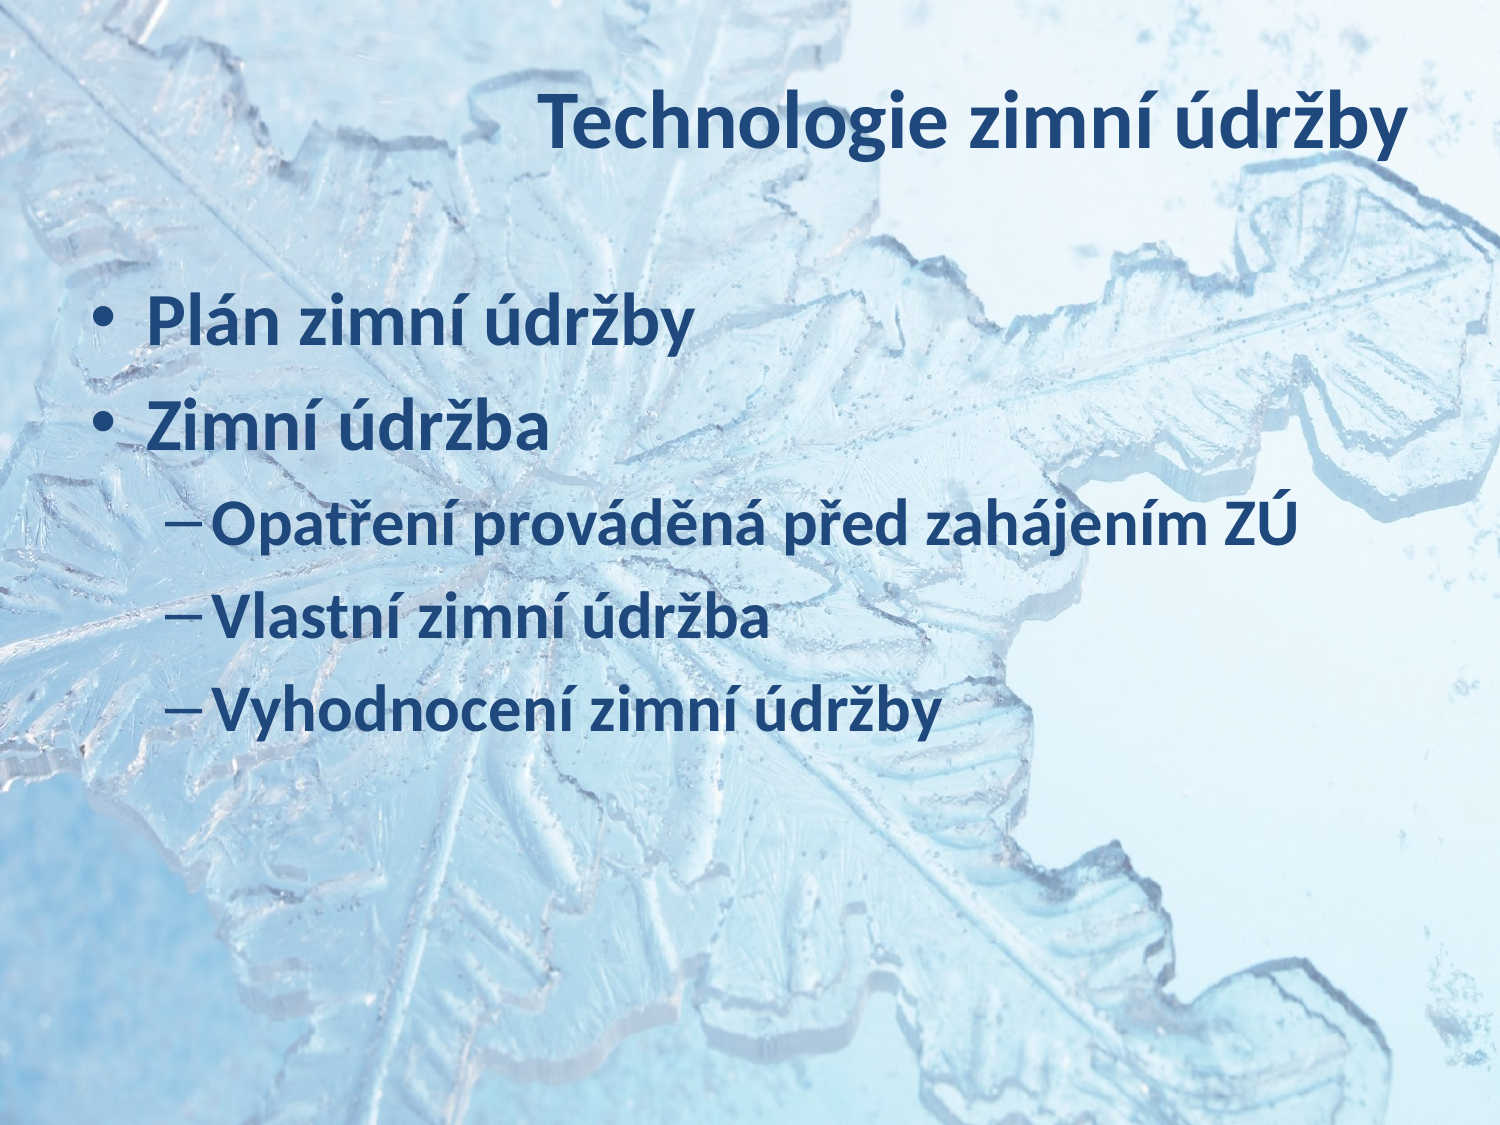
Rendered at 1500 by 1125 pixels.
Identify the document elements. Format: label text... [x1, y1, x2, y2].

title Technologie zimní údržby [75, 45, 1425, 185]
list Plán zimní údržby Zimní údržba Opatření prováděná před zahájením ZÚ Vlastní zimní údržba Vyhodnocení zimní údržby [75, 262, 1425, 1005]
